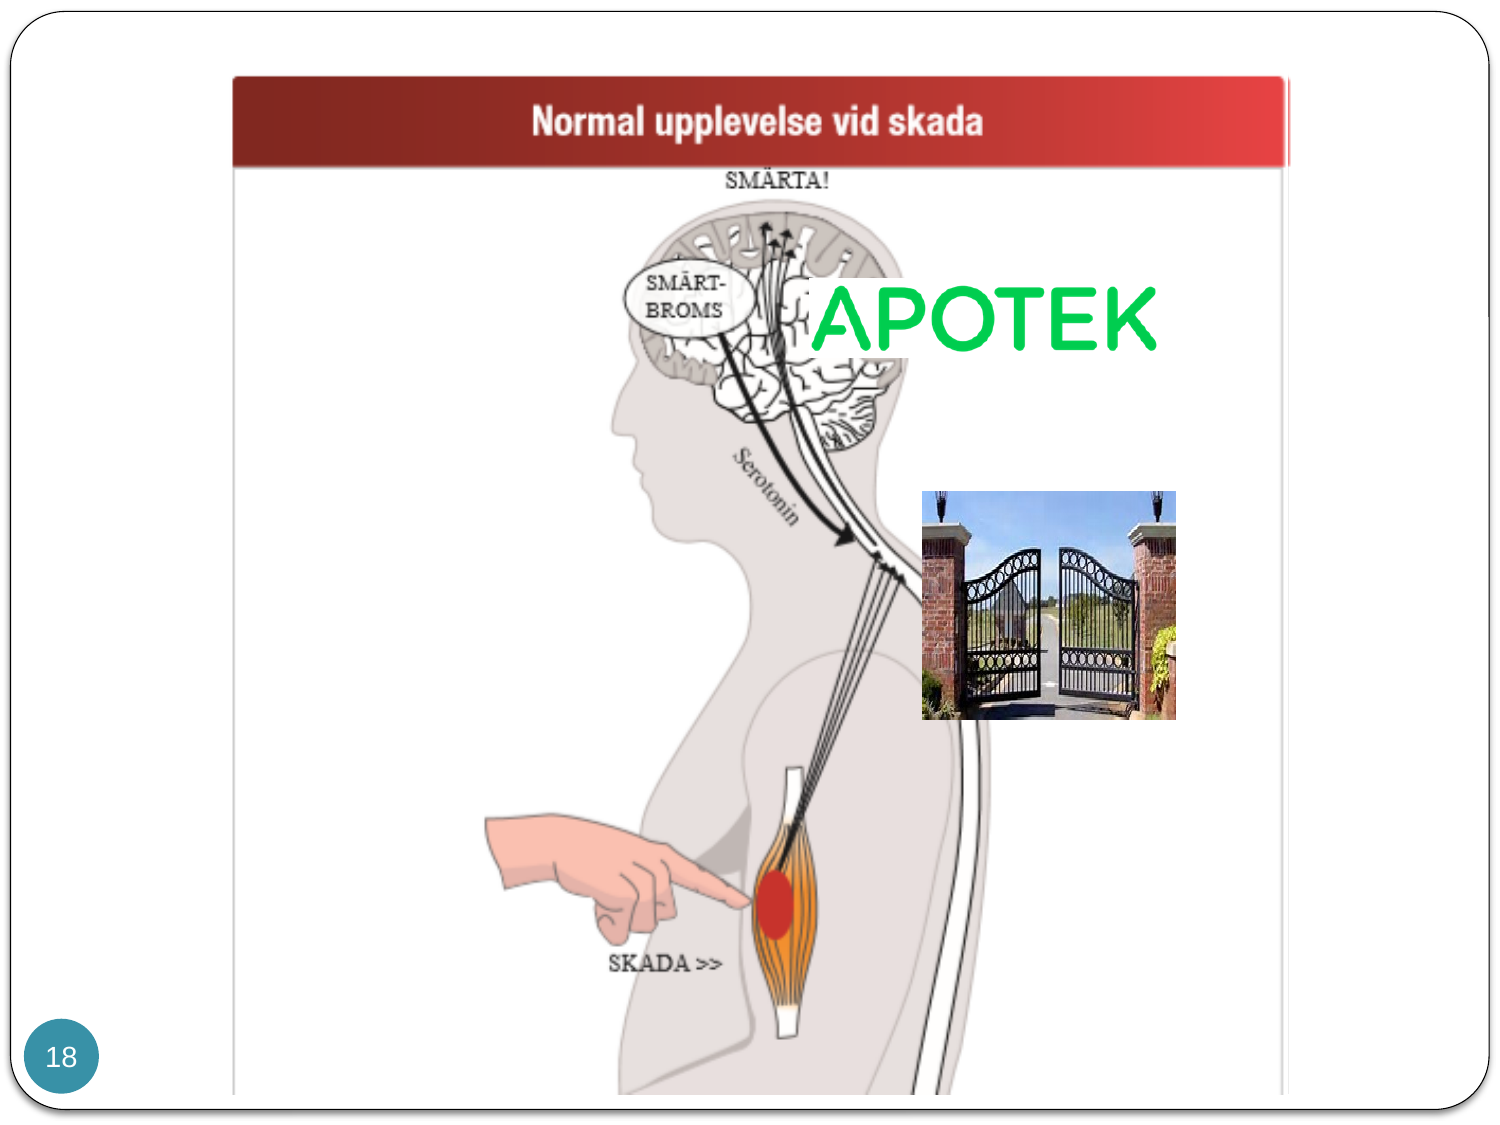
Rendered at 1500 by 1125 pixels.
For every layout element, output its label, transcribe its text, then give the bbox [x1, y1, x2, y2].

picture [212, 42, 1294, 1095]
slide_number 18 [23, 1018, 99, 1094]
